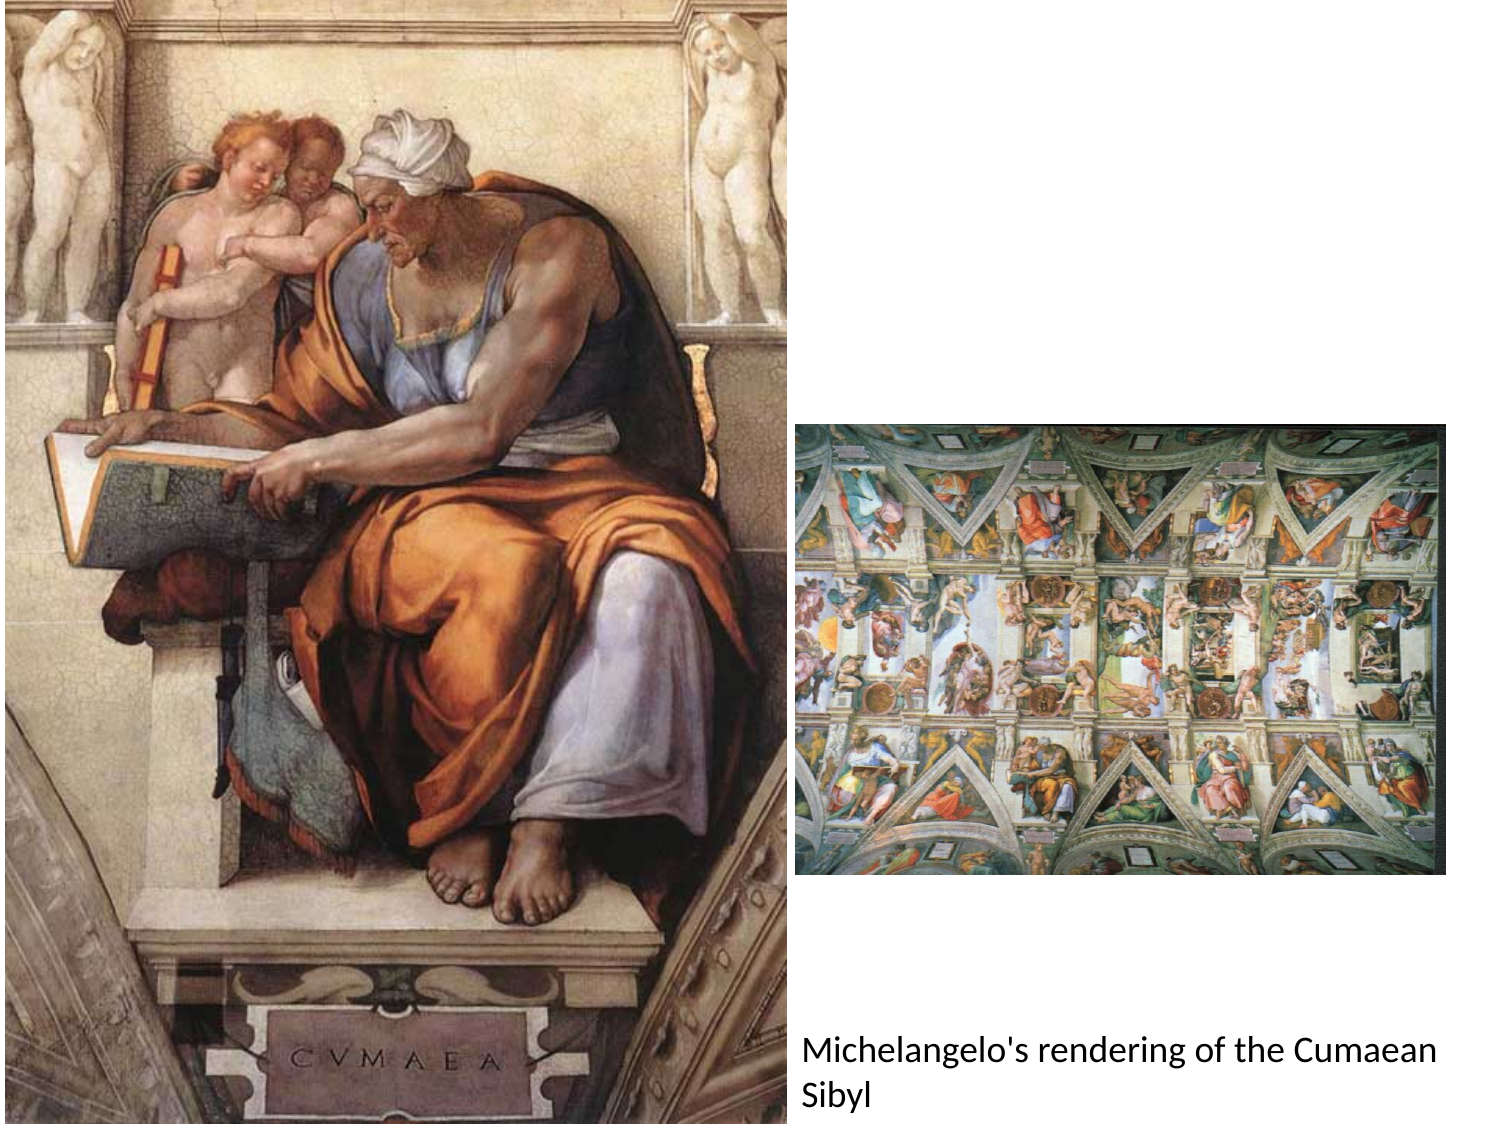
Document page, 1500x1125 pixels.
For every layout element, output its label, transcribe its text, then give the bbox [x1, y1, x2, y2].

picture [795, 424, 1446, 876]
text_box Michelangelo's rendering of the Cumaean Sibyl [791, 1017, 1500, 1125]
picture [5, 0, 787, 1124]
